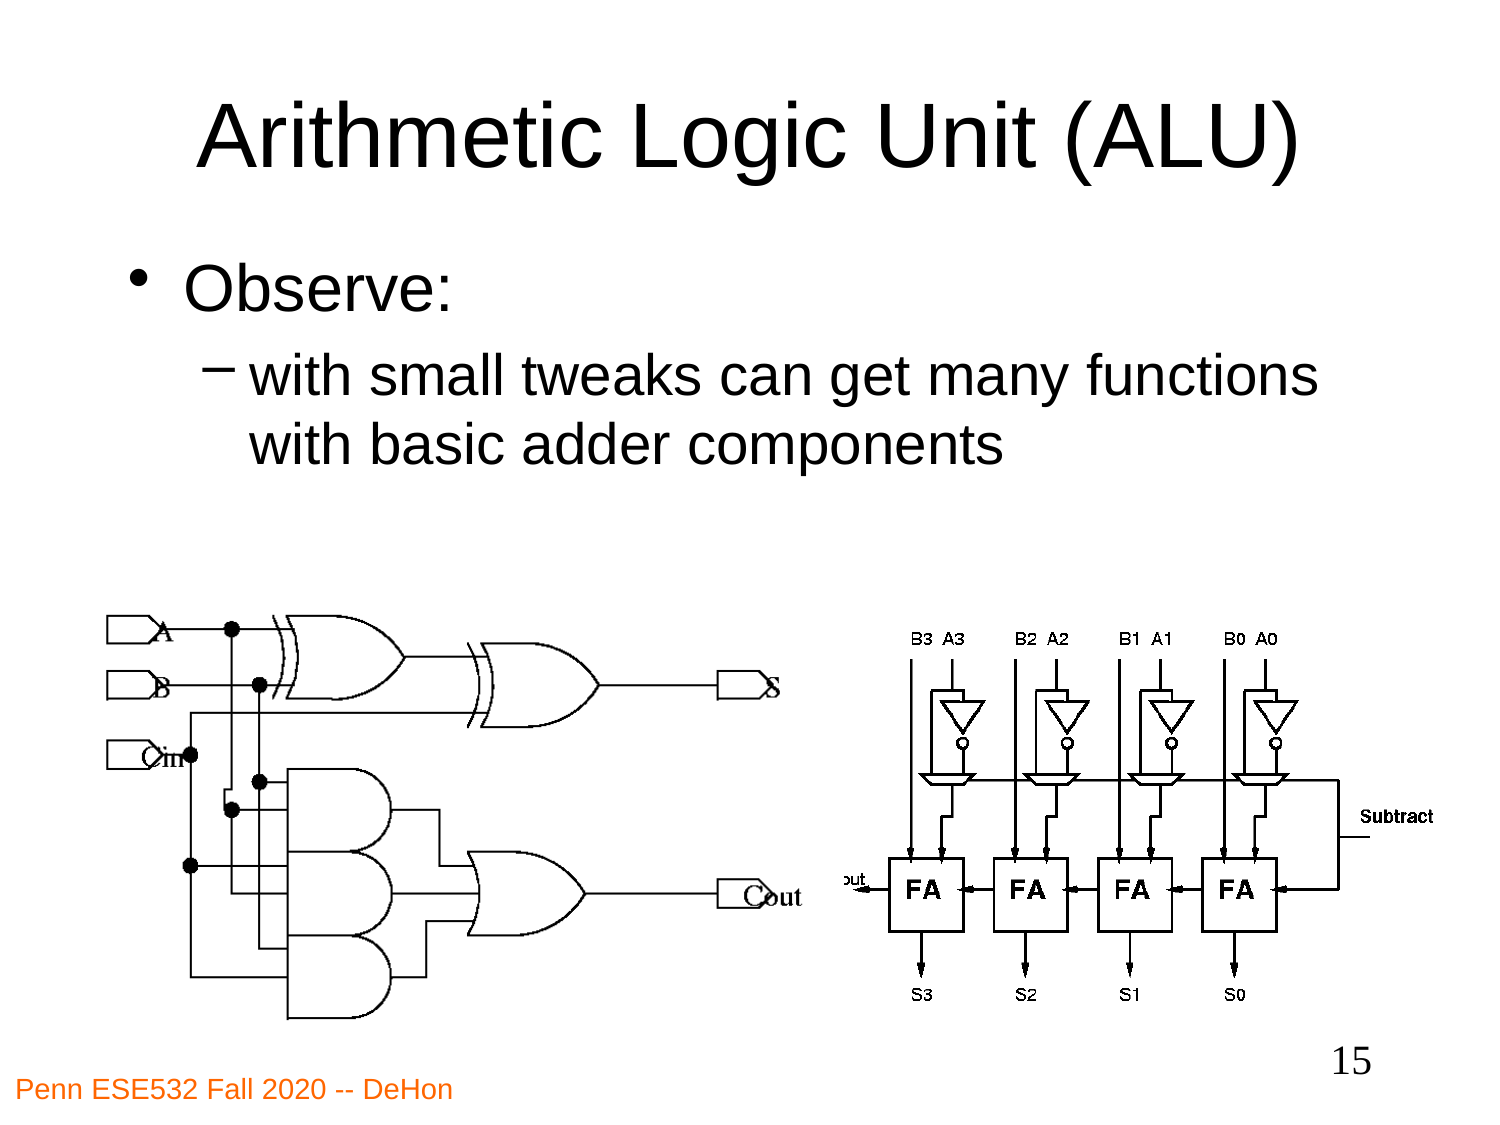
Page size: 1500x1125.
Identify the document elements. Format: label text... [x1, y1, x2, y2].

slide_number 15 [1074, 1055, 1388, 1101]
picture [37, 574, 1500, 1063]
list Observe: with small tweaks can get many functions with basic adder components [112, 237, 1388, 585]
slide_number Penn ESE532 Fall 2020 -- DeHon [0, 1062, 688, 1125]
title Arithmetic Logic Unit (ALU) [112, 37, 1388, 226]
